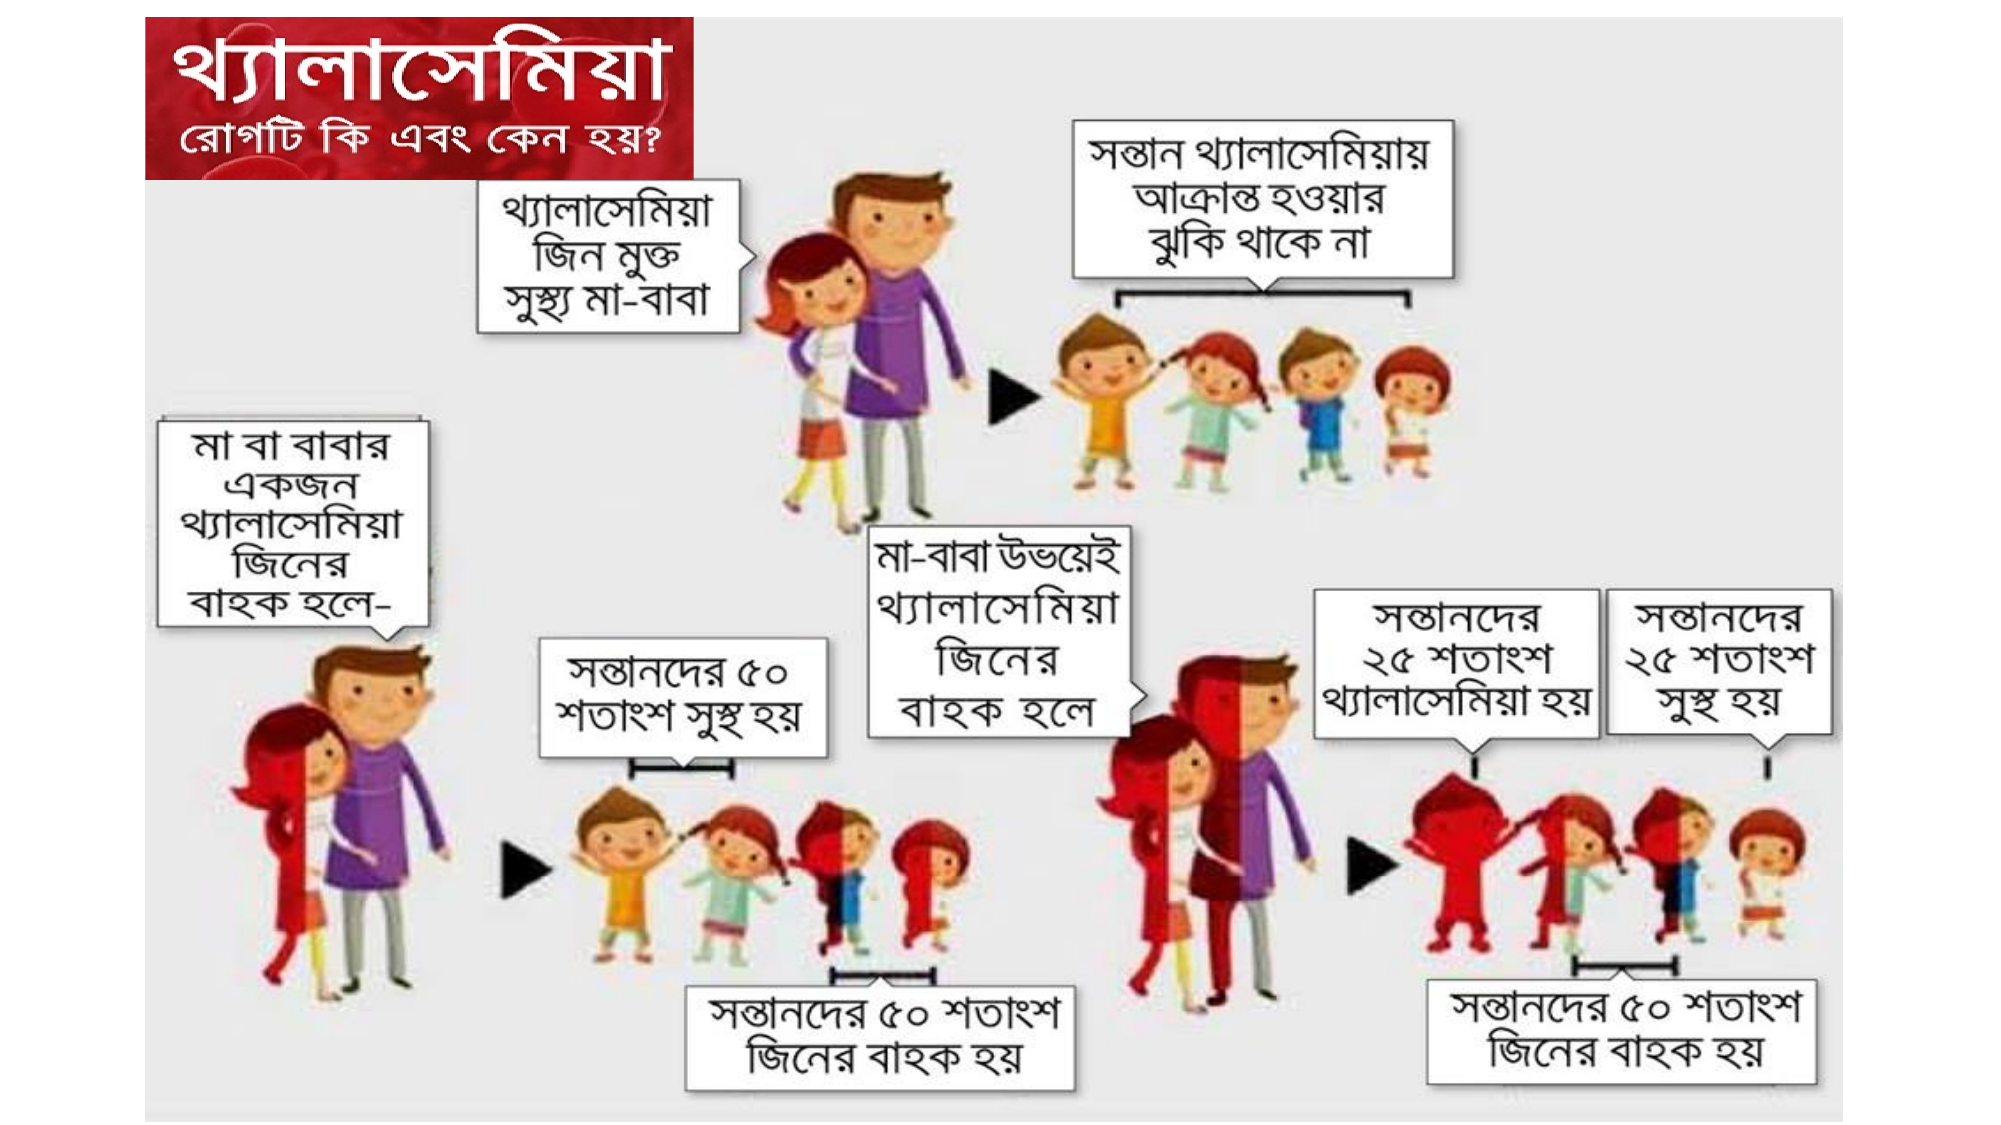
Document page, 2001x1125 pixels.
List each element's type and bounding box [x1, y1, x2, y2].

picture [145, 17, 1843, 1122]
